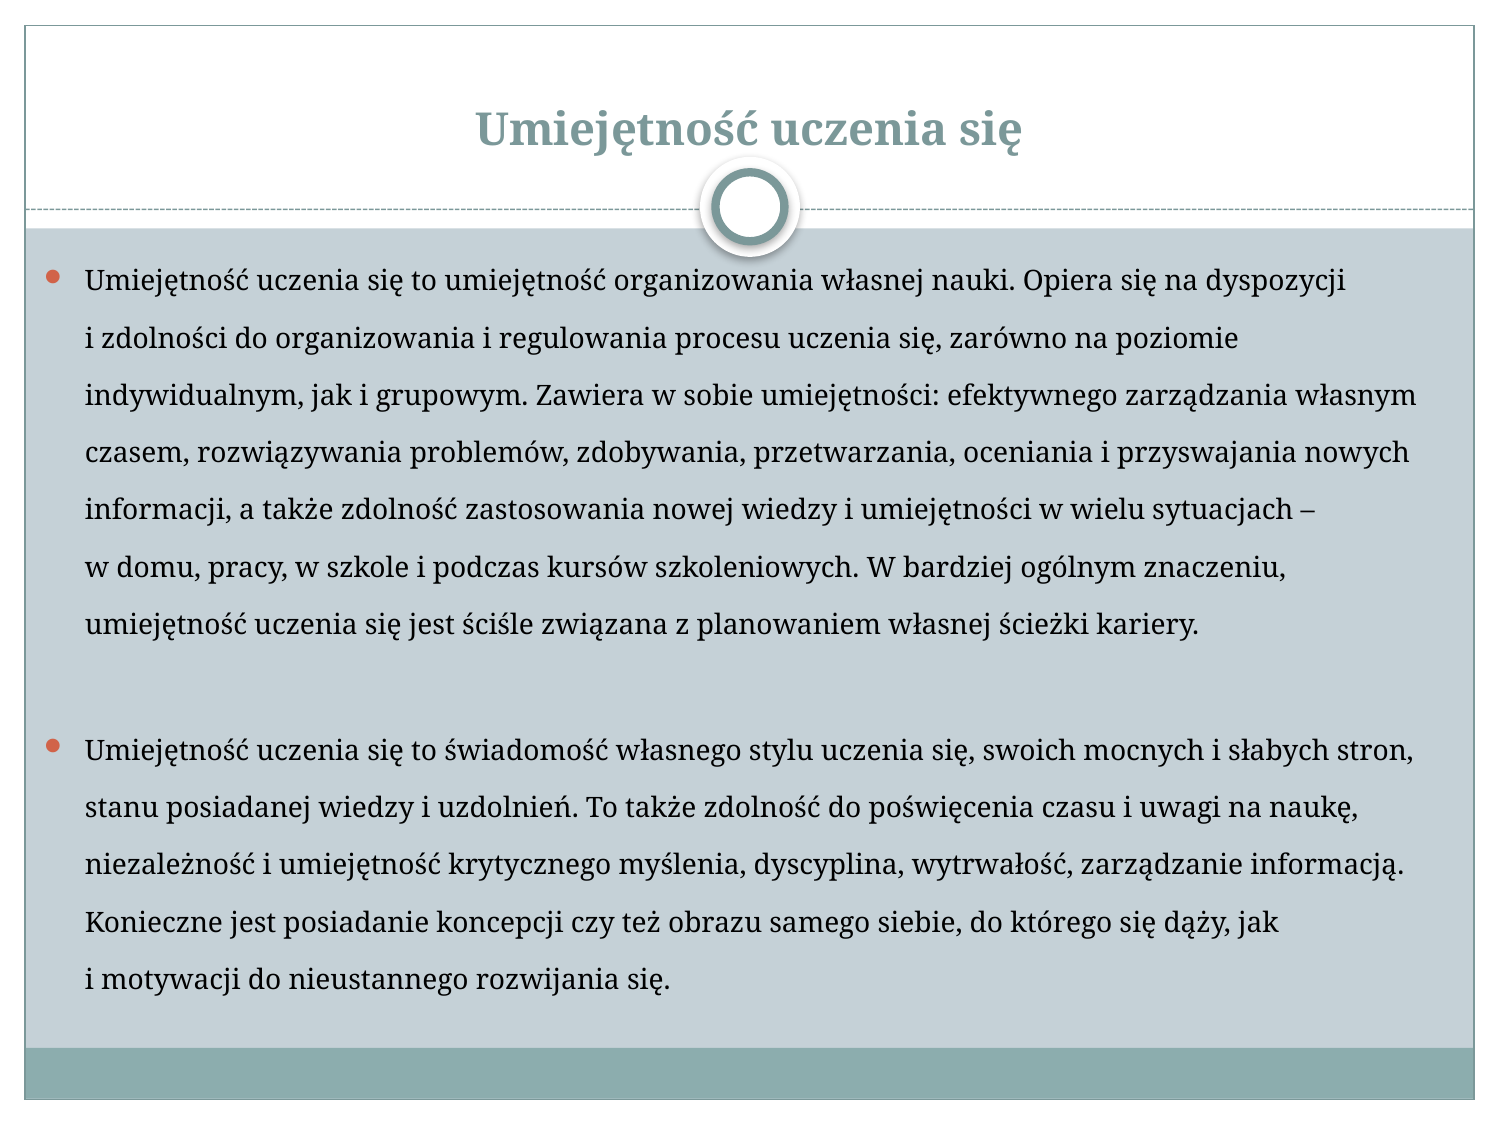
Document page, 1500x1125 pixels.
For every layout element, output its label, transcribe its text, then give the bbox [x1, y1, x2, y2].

title Umiejętność uczenia się [49, 37, 1450, 162]
list Umiejętność uczenia się to umiejętność organizowania własnej nauki. Opiera się na dyspozycji i zdolności do organizowania i regulowania procesu uczenia się, zarówno na poziomie indywidualnym, jak i grupowym. Zawiera w sobie umiejętności: efektywnego zarządzania własnym czasem, rozwiązywania problemów, zdobywania, przetwarzania, oceniania i przyswajania nowych informacji, a także zdolność zastosowania nowej wiedzy i umiejętności w wielu sytuacjach – w domu, pracy, w szkole i podczas kursów szkoleniowych. W bardziej ogólnym znaczeniu, umiejętność uczenia się jest ściśle związana z planowaniem własnej ścieżki kariery. Umiejętność uczenia się to świadomość własnego stylu uczenia się, swoich mocnych i słabych stron, stanu posiadanej wiedzy i uzdolnień. To także zdolność do poświęcenia czasu i uwagi na naukę, niezależność i umiejętność krytycznego myślenia, dyscyplina, wytrwałość, zarządzanie informacją. Konieczne jest posiadanie koncepcji czy też obrazu samego siebie, do którego się dąży, jak i motywacji do nieustannego rozwijania się. [29, 231, 1471, 1047]
